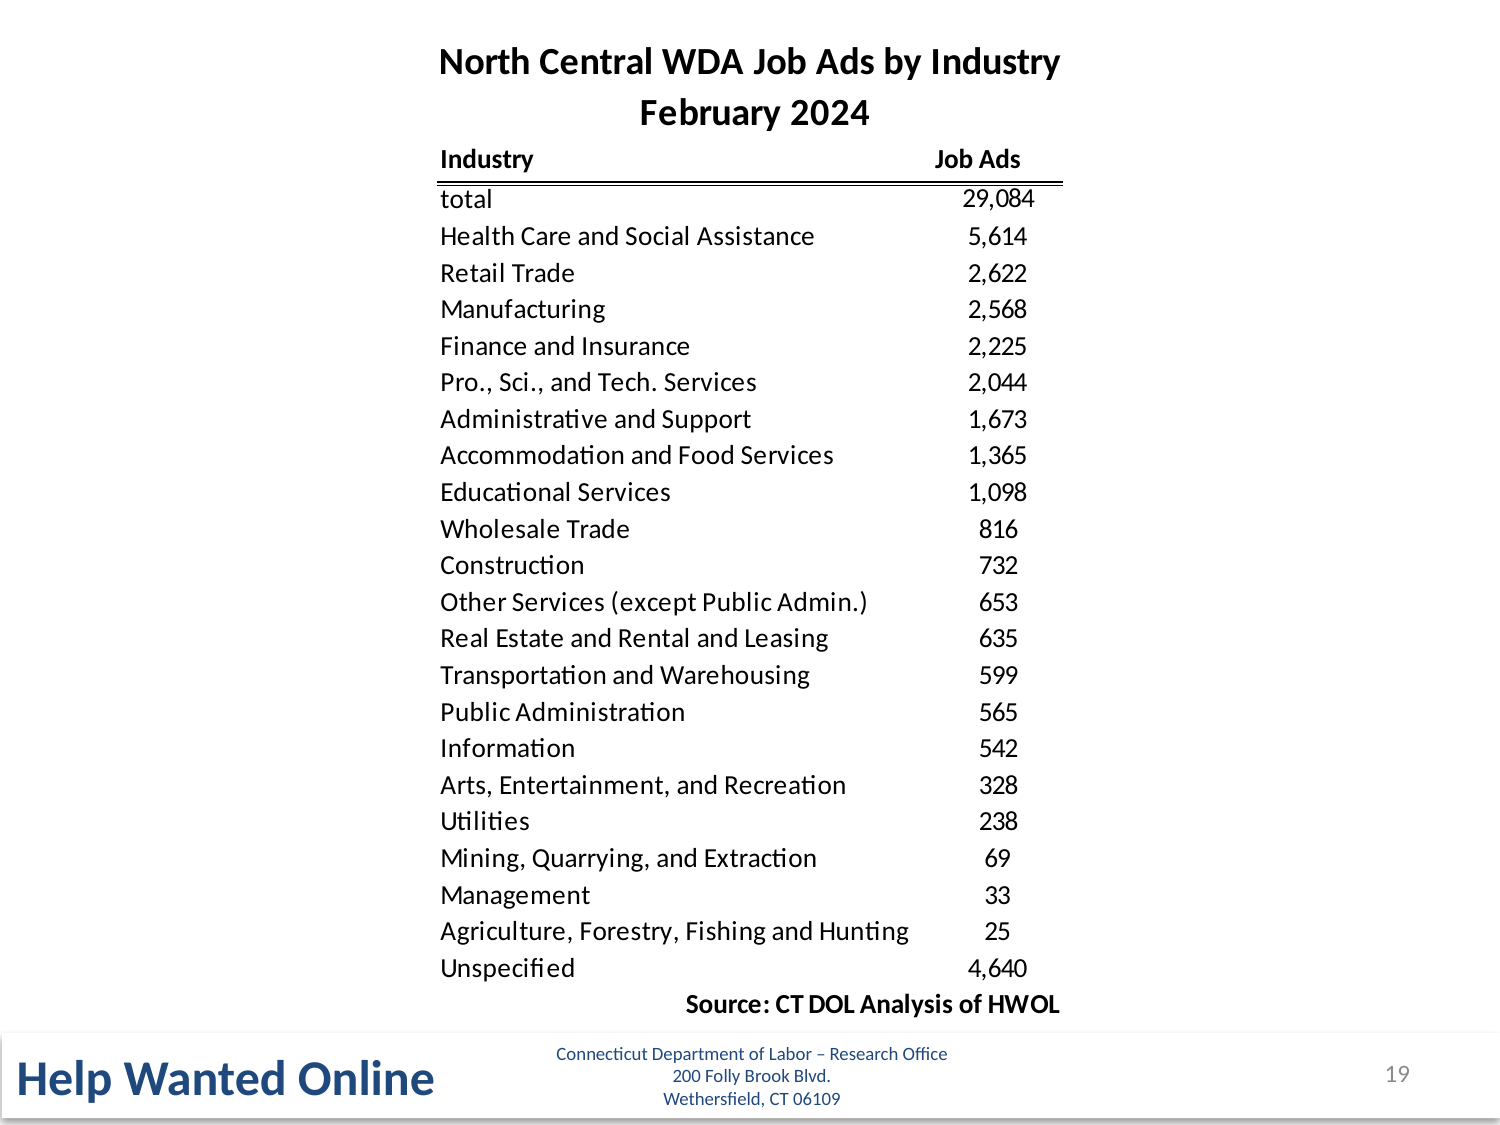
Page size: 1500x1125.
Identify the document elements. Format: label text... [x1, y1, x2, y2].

text_box Connecticut Department of Labor – Research Office 200 Folly Brook Blvd. Wethersfield, CT 06109 [0, 1031, 1500, 1120]
text_box Help Wanted Online [1, 1037, 690, 1113]
text_box 19 [1074, 1042, 1425, 1103]
picture [434, 38, 1066, 1029]
